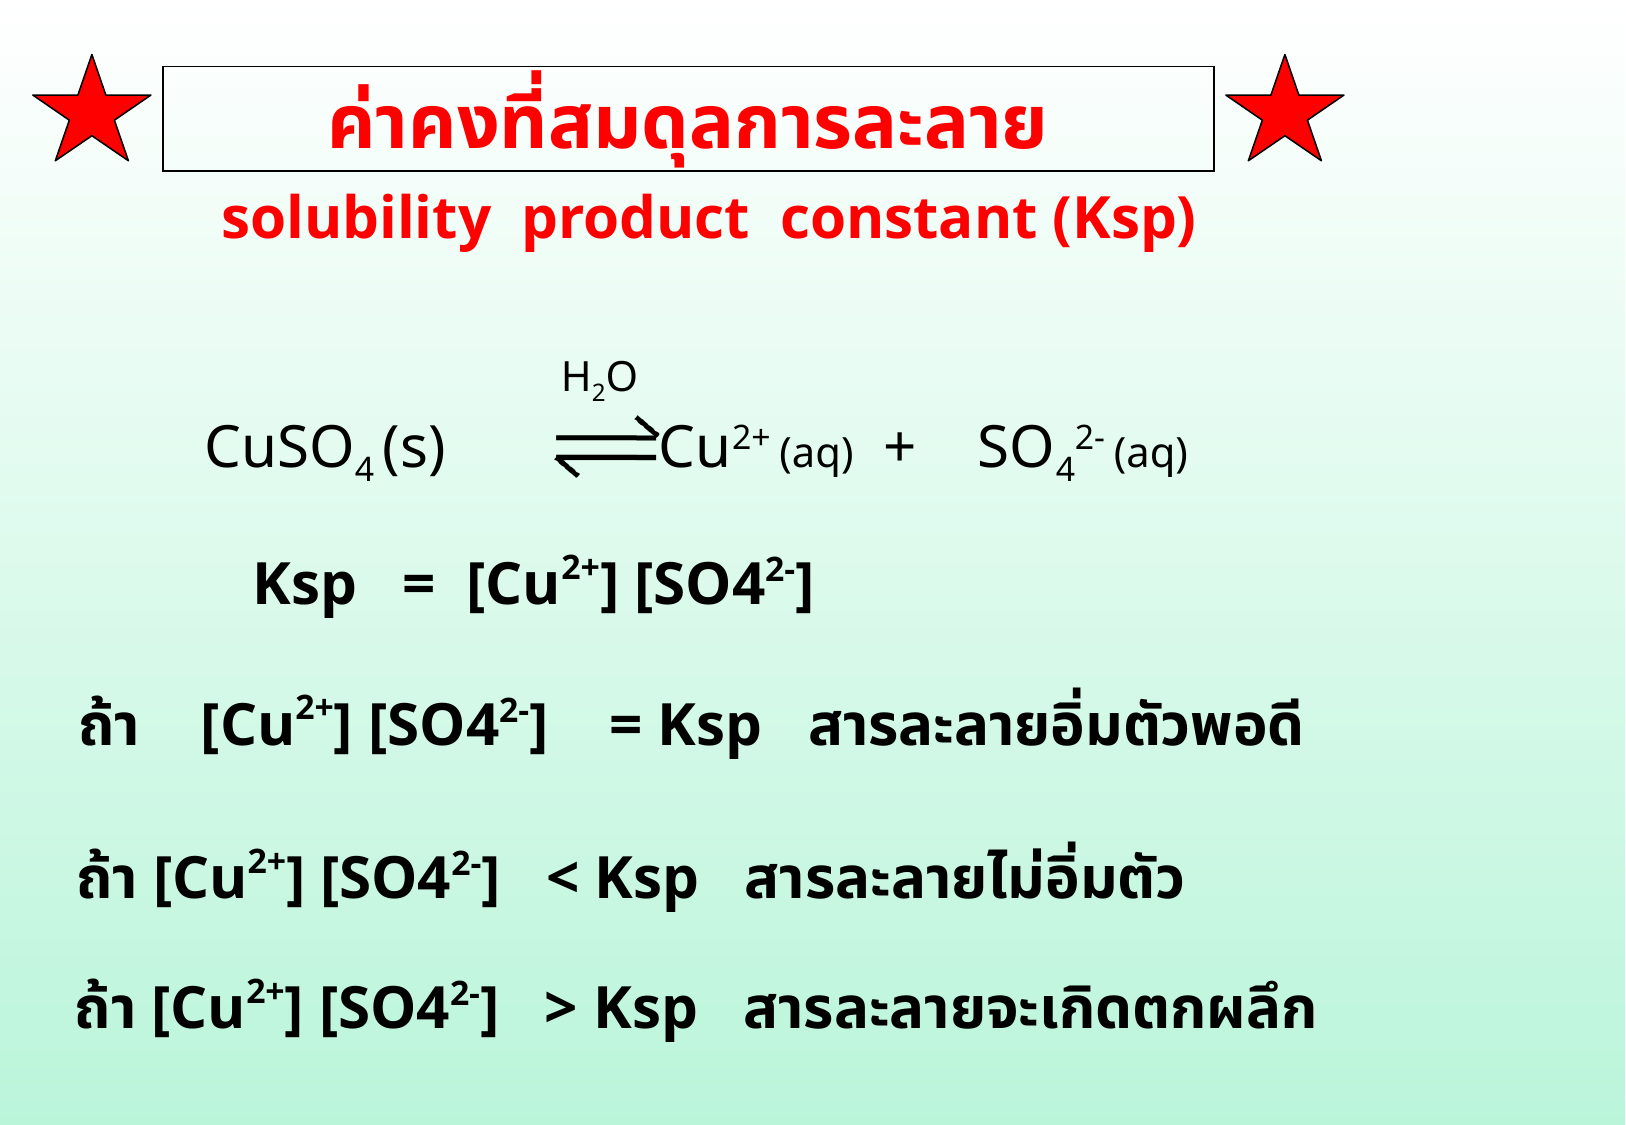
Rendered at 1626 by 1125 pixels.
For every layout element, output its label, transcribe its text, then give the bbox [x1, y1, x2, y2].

text_box [32, 54, 151, 161]
text_box ค่าคงที่สมดุลการละลาย [162, 66, 1214, 172]
text_box ถ้า [Cu2+] [SO42-] < Ksp สารละลายไม่อิ่มตัว [46, 832, 1490, 918]
text_box Ksp = [Cu2+] [SO42-] [146, 537, 1046, 624]
text_box solubility product constant (Ksp) [115, 172, 1285, 258]
text_box ถ้า [Cu2+] [SO42-] = Ksp สารละลายอิ่มตัวพอดี [32, 678, 1593, 765]
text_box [159, 341, 1437, 488]
text_box [1225, 54, 1344, 161]
text_box ถ้า [Cu2+] [SO42-] > Ksp สารละลายจะเกิดตกผลึก [44, 962, 1557, 1048]
